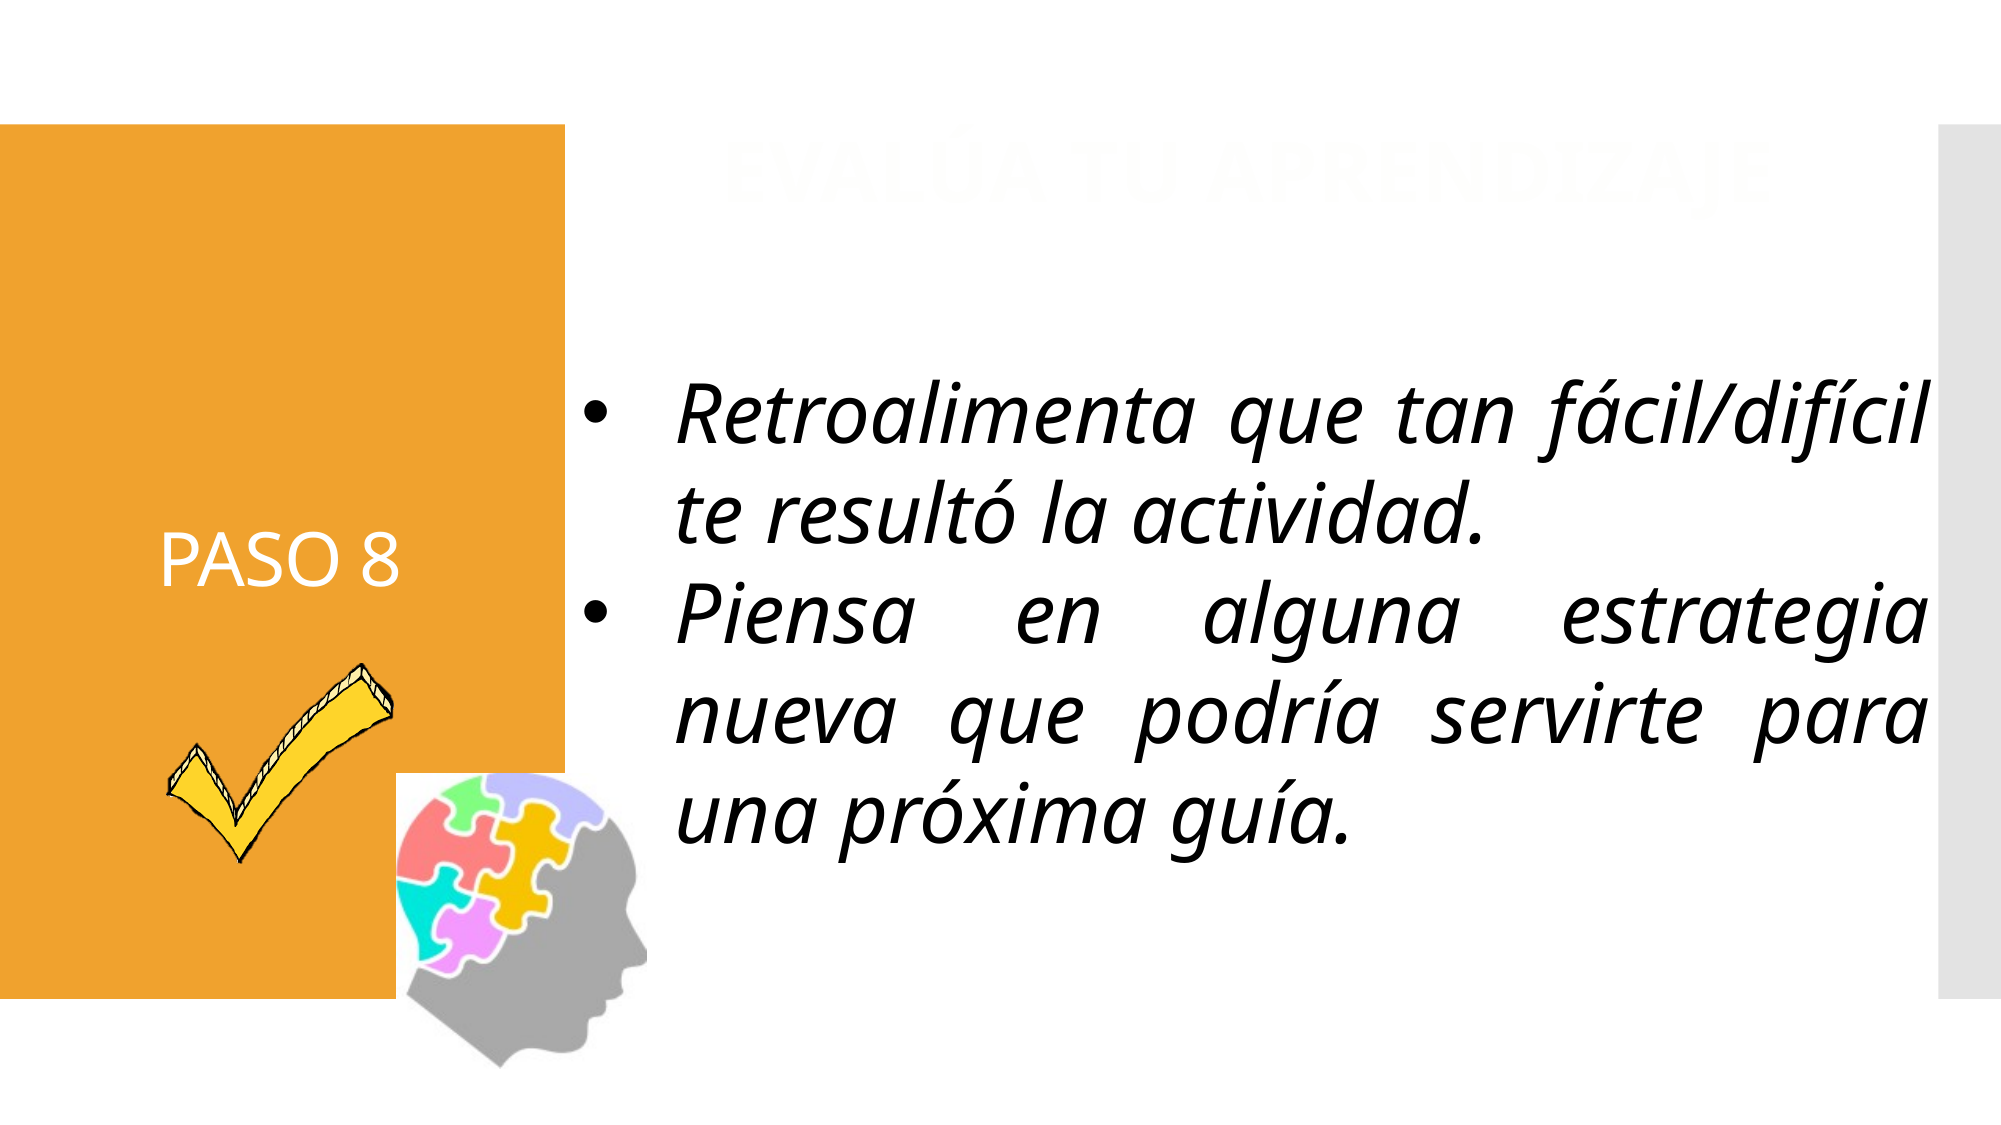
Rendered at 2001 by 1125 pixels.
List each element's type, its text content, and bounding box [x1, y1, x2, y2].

text_box PASO 8 [38, 185, 522, 940]
text_box Retroalimenta que tan fácil/difícil te resultó la actividad. Piensa en alguna estrategia nueva que podría servirte para una próxima guía. [566, 352, 1947, 868]
picture [396, 773, 647, 1070]
text_box EVALÚA TU APRENDIZAJE [550, 111, 1946, 227]
picture [166, 661, 394, 864]
